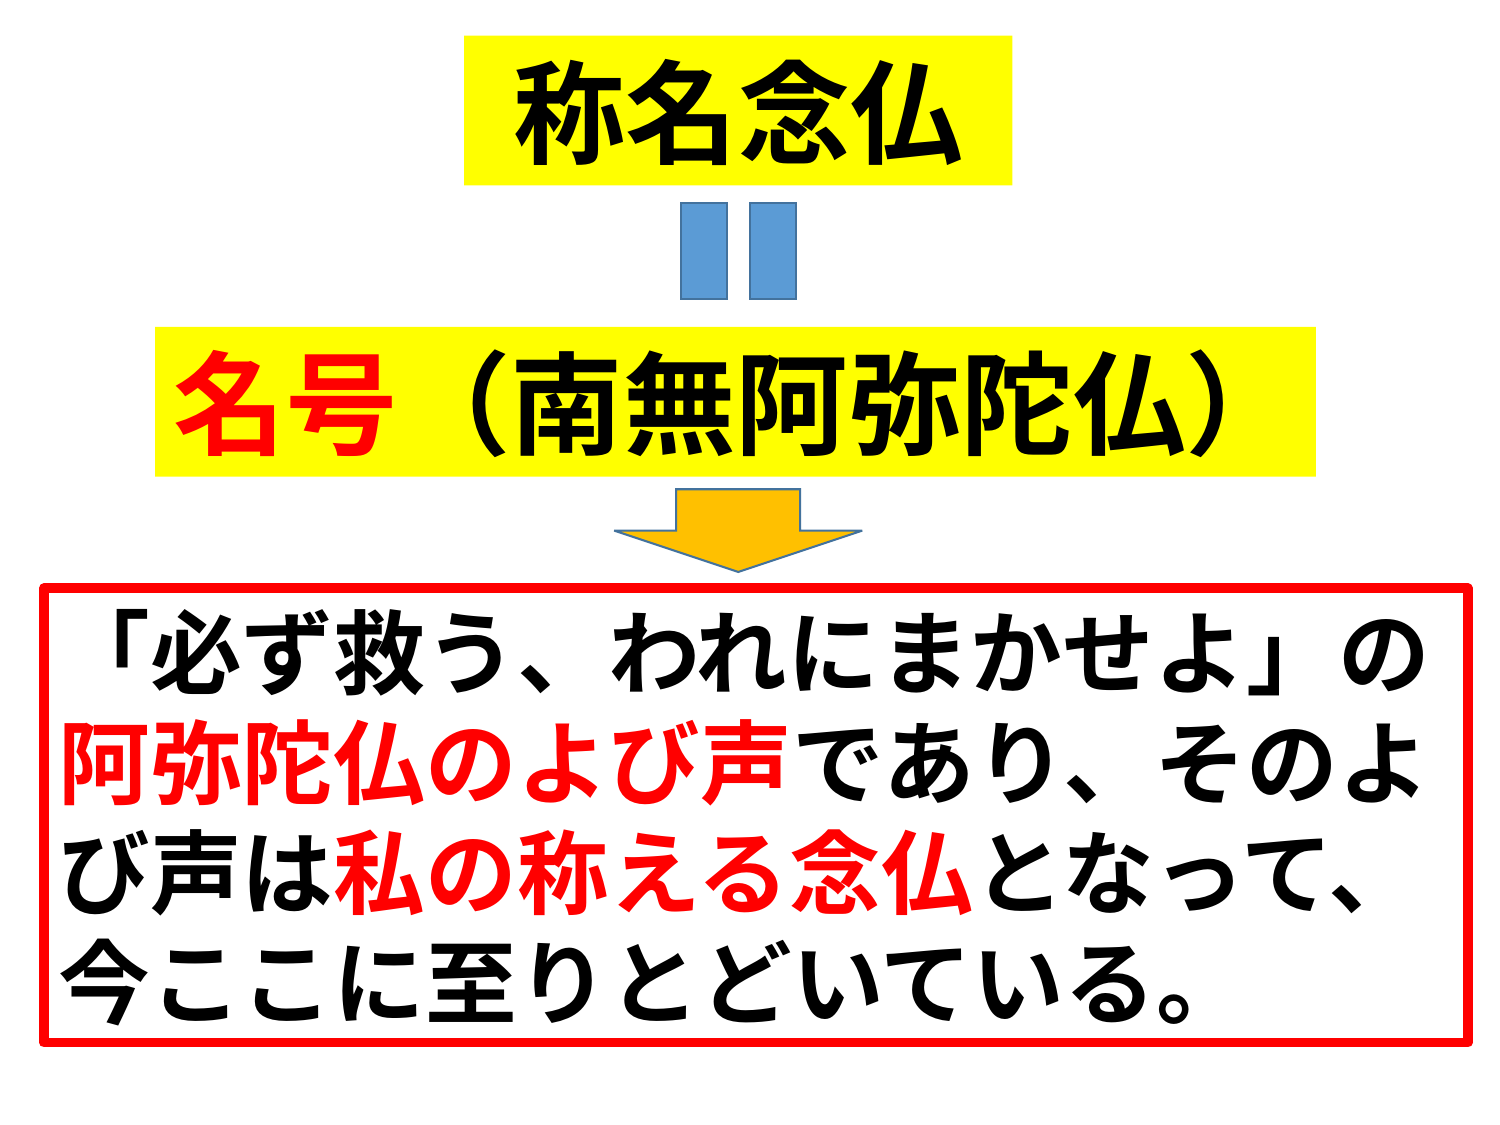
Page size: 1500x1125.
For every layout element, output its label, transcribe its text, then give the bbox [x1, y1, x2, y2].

text_box [613, 488, 863, 574]
text_box 「必ず救う、われにまかせよ」の阿弥陀仏のよび声であり、そのよび声は私の称える念仏となって、今ここに至りとどいている。 [43, 588, 1468, 1043]
text_box [680, 202, 728, 300]
text_box [749, 202, 797, 300]
text_box 称名念仏 [464, 35, 1013, 186]
text_box 名号（南無阿弥陀仏） [155, 326, 1316, 477]
